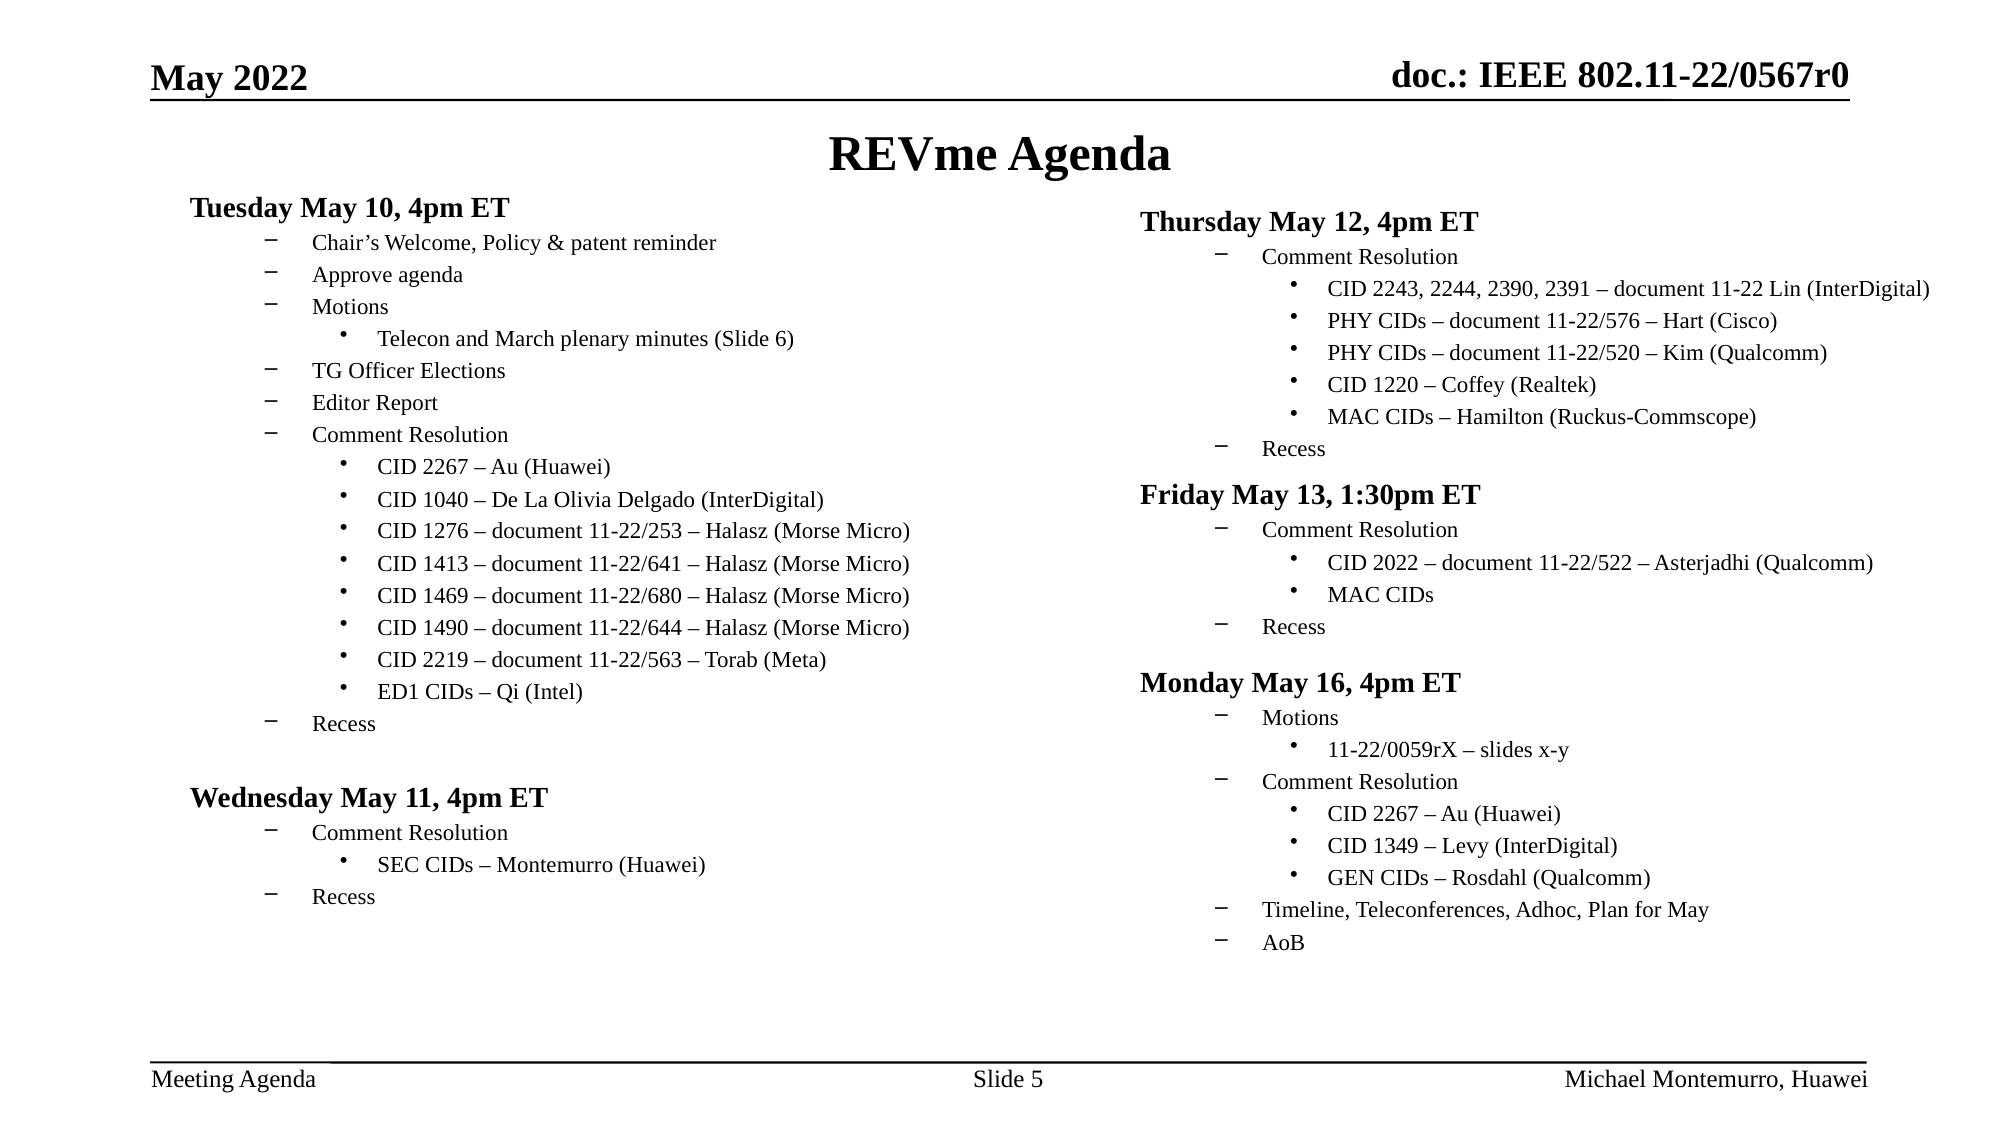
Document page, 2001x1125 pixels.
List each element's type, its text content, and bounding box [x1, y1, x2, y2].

footer Michael Montemurro, Huawei [1266, 1061, 1869, 1093]
text_box Wednesday May 11, 4pm ET Comment Resolution SEC CIDs – Montemurro (Huawei) Recess [174, 777, 913, 925]
text_box Monday May 16, 4pm ET Motions 11-22/0059rX – slides x-y Comment Resolution CID 2267 – Au (Huawei) CID 1349 – Levy (InterDigital) GEN CIDs – Rosdahl (Qualcomm) Timeline, Teleconferences, Adhoc, Plan for May AoB [1125, 711, 1925, 898]
title REVme Agenda [362, 112, 1638, 188]
text_box Friday May 13, 1:30pm ET Comment Resolution CID 2022 – document 11-22/522 – Asterjadhi (Qualcomm) MAC CIDs Recess [1125, 474, 1975, 711]
text_box Tuesday May 10, 4pm ET Chair’s Welcome, Policy & patent reminder Approve agenda Motions Telecon and March plenary minutes (Slide 6) TG Officer Elections Editor Report Comment Resolution CID 2267 – Au (Huawei) CID 1040 – De La Olivia Delgado (InterDigital) CID 1276 – document 11-22/253 – Halasz (Morse Micro) CID 1413 – document 11-22/641 – Halasz (Morse Micro) CID 1469 – document 11-22/680 – Halasz (Morse Micro) CID 1490 – document 11-22/644 – Halasz (Morse Micro) CID 2219 – document 11-22/563 – Torab (Meta) ED1 CIDs – Qi (Intel) Recess [174, 187, 1025, 625]
text_box Thursday May 12, 4pm ET Comment Resolution CID 2243, 2244, 2390, 2391 – document 11-22 Lin (InterDigital) PHY CIDs – document 11-22/576 – Hart (Cisco) PHY CIDs – document 11-22/520 – Kim (Qualcomm) CID 1220 – Coffey (Realtek) MAC CIDs – Hamilton (Ruckus-Commscope) Recess [1124, 201, 1950, 414]
slide_number Slide 5 [972, 1061, 1045, 1093]
